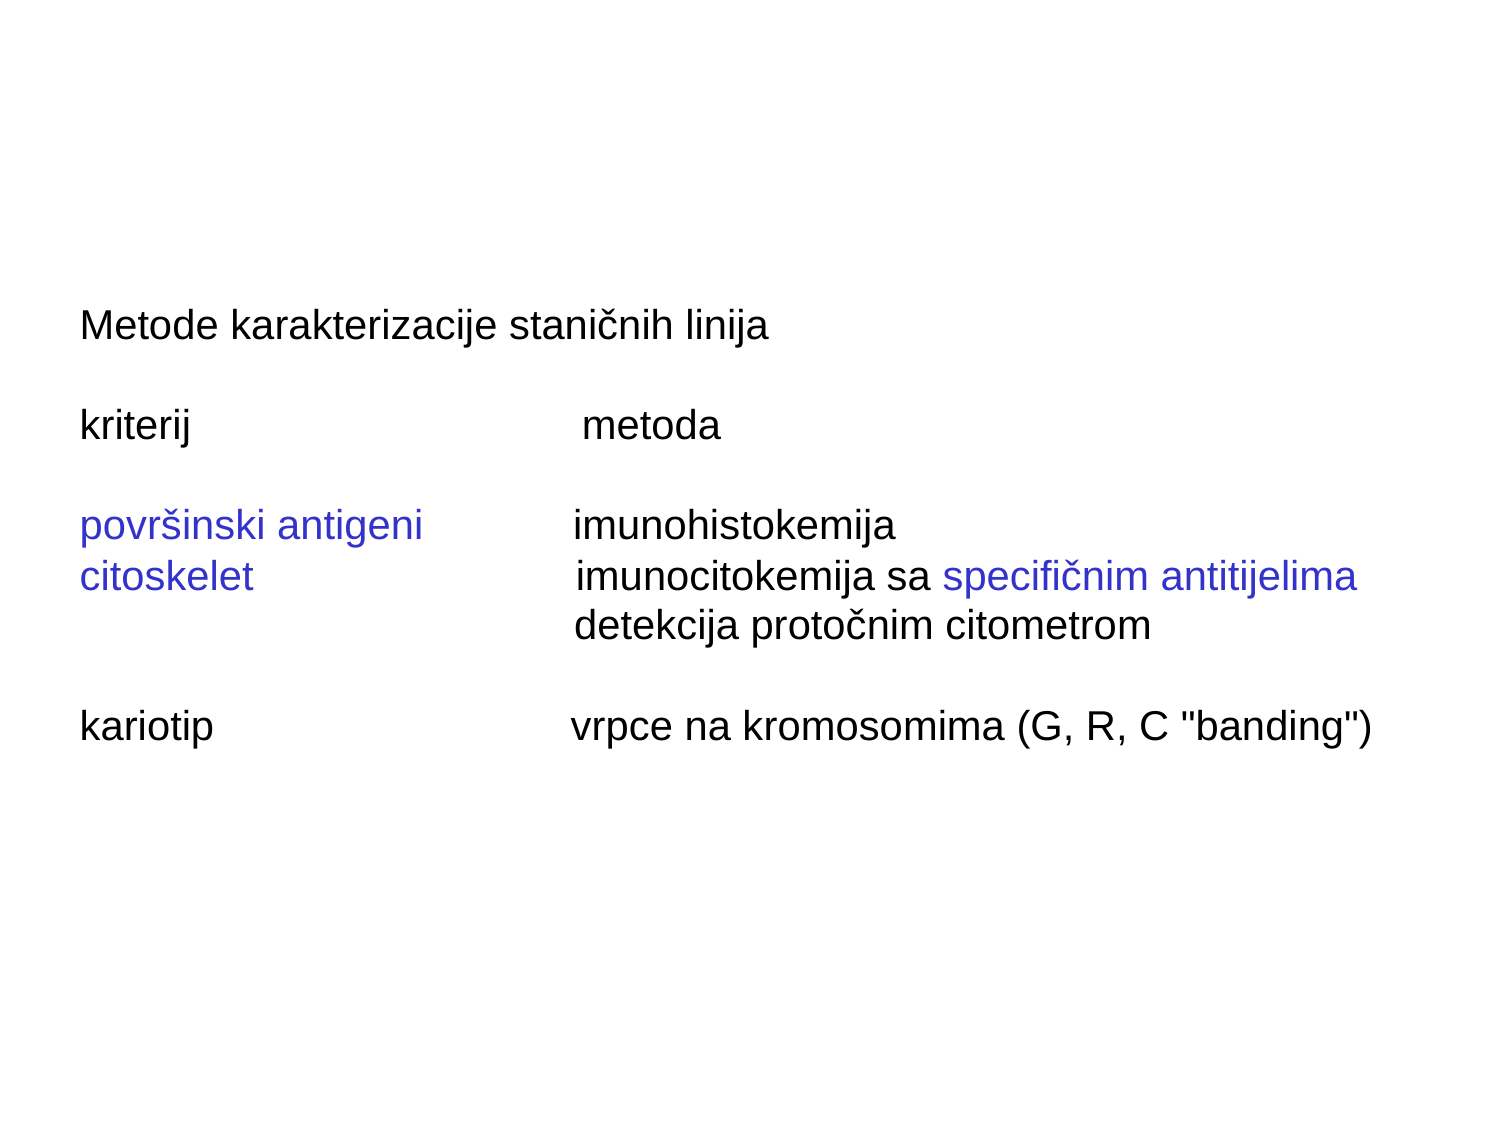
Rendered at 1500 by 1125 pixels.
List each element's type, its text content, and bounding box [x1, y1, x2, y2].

text_box Metode karakterizacije staničnih linija kriterij metoda površinski antigeni imunohistokemija citoskelet imunocitokemija sa specifičnim antitijelima detekcija protočnim citometrom kariotip vrpce na kromosomima (G, R, C "banding") [64, 290, 1436, 806]
